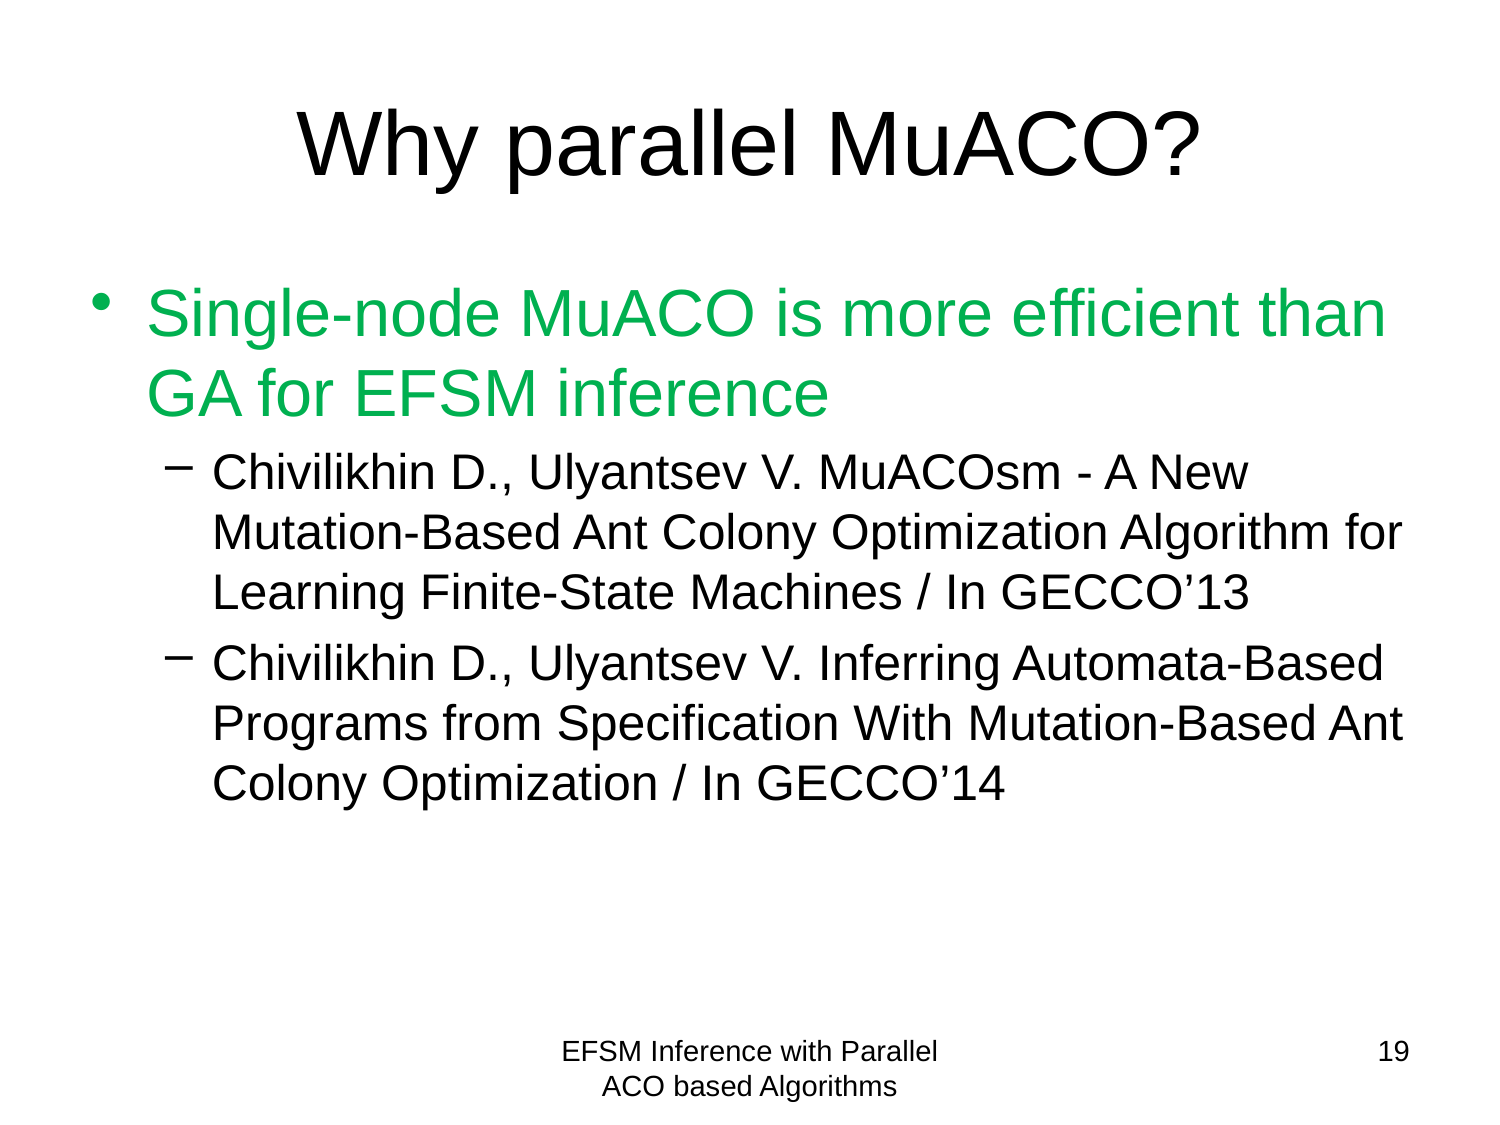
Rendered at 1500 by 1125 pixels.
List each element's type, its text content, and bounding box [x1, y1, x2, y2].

list Single-node MuACO is more efficient than GA for EFSM inference Chivilikhin D., Ulyantsev V. MuACOsm - A New Mutation-Based Ant Colony Optimization Algorithm for Learning Finite-State Machines / In GECCO’13 Chivilikhin D., Ulyantsev V. Inferring Automata-Based Programs from Specification With Mutation-Based Ant Colony Optimization / In GECCO’14 [75, 262, 1425, 1005]
slide_number 19 [1074, 1024, 1425, 1103]
footer EFSM Inference with Parallel ACO based Algorithms [512, 1024, 988, 1103]
title Why parallel MuACO? [75, 45, 1425, 233]
